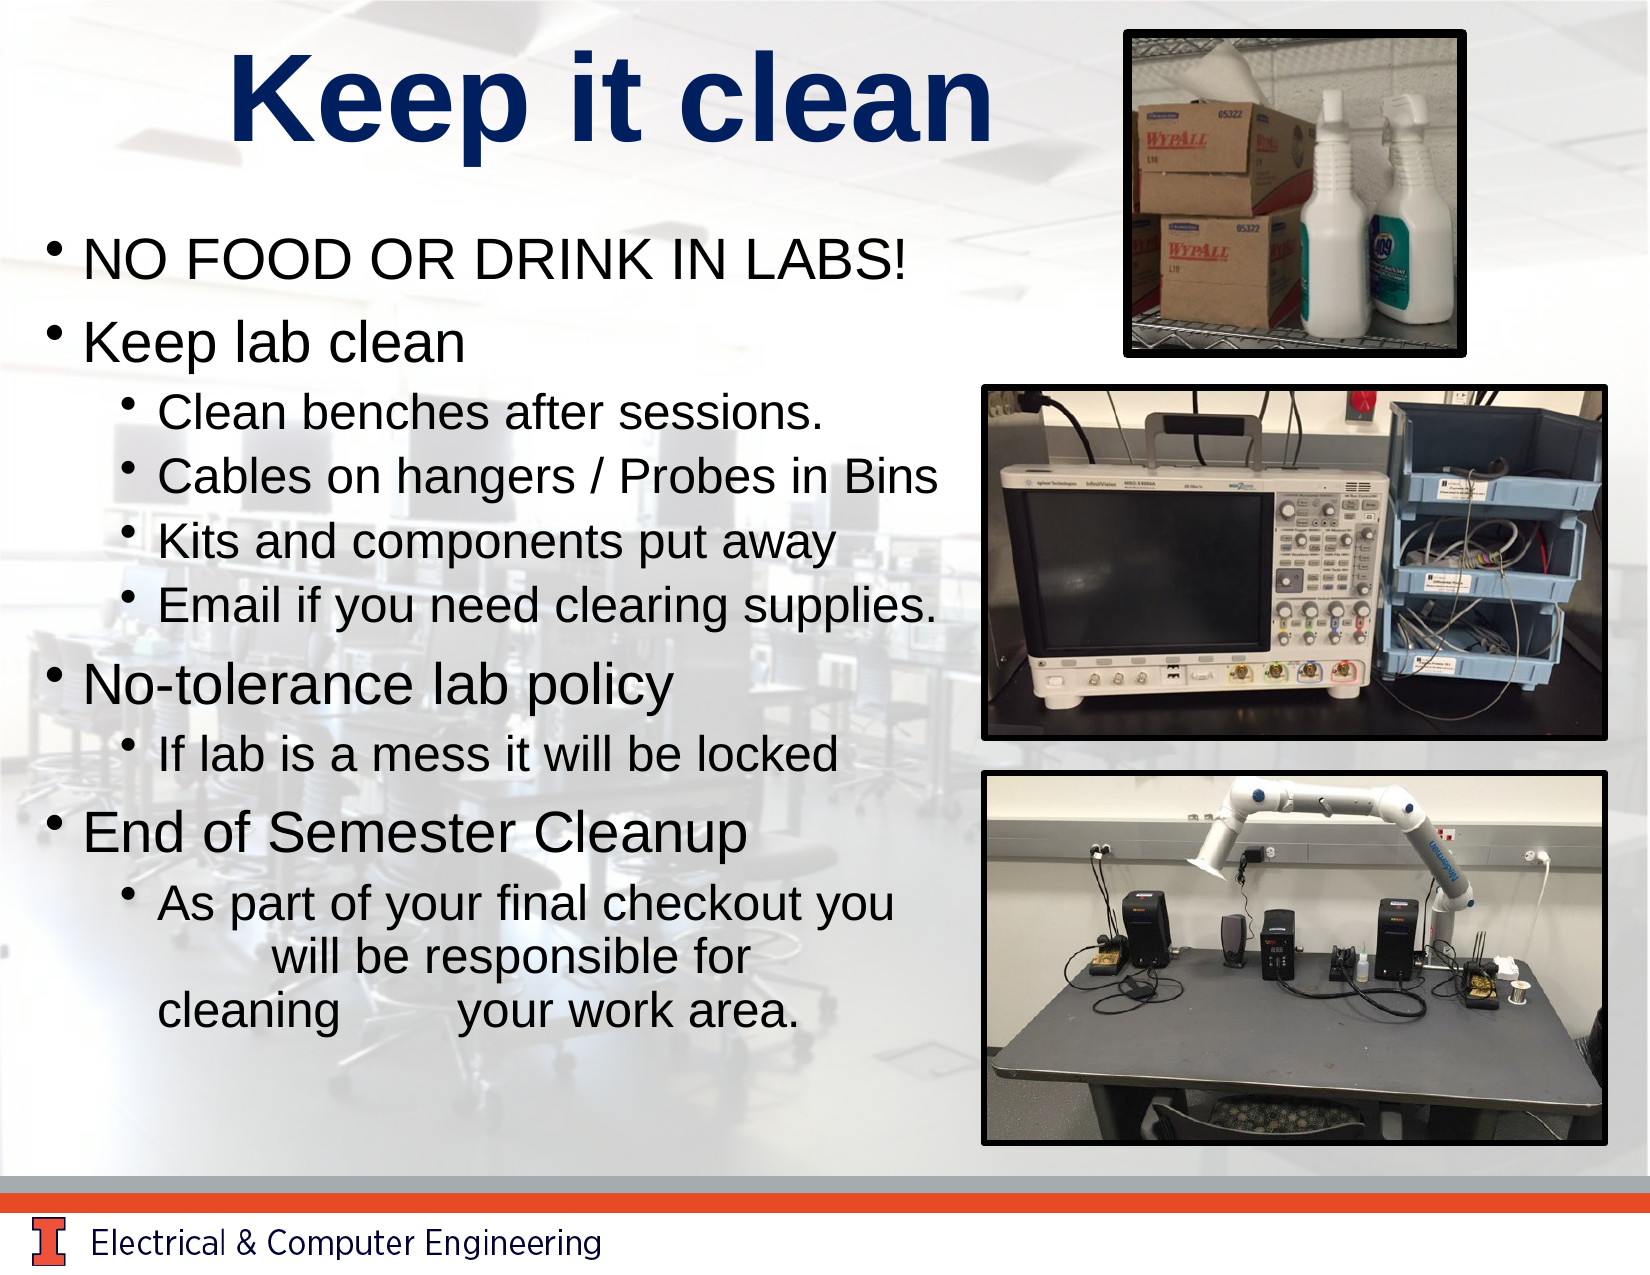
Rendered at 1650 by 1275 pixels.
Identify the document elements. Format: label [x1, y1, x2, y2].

text_box [980, 28, 1609, 1147]
text_box [0, 0, 1650, 1275]
